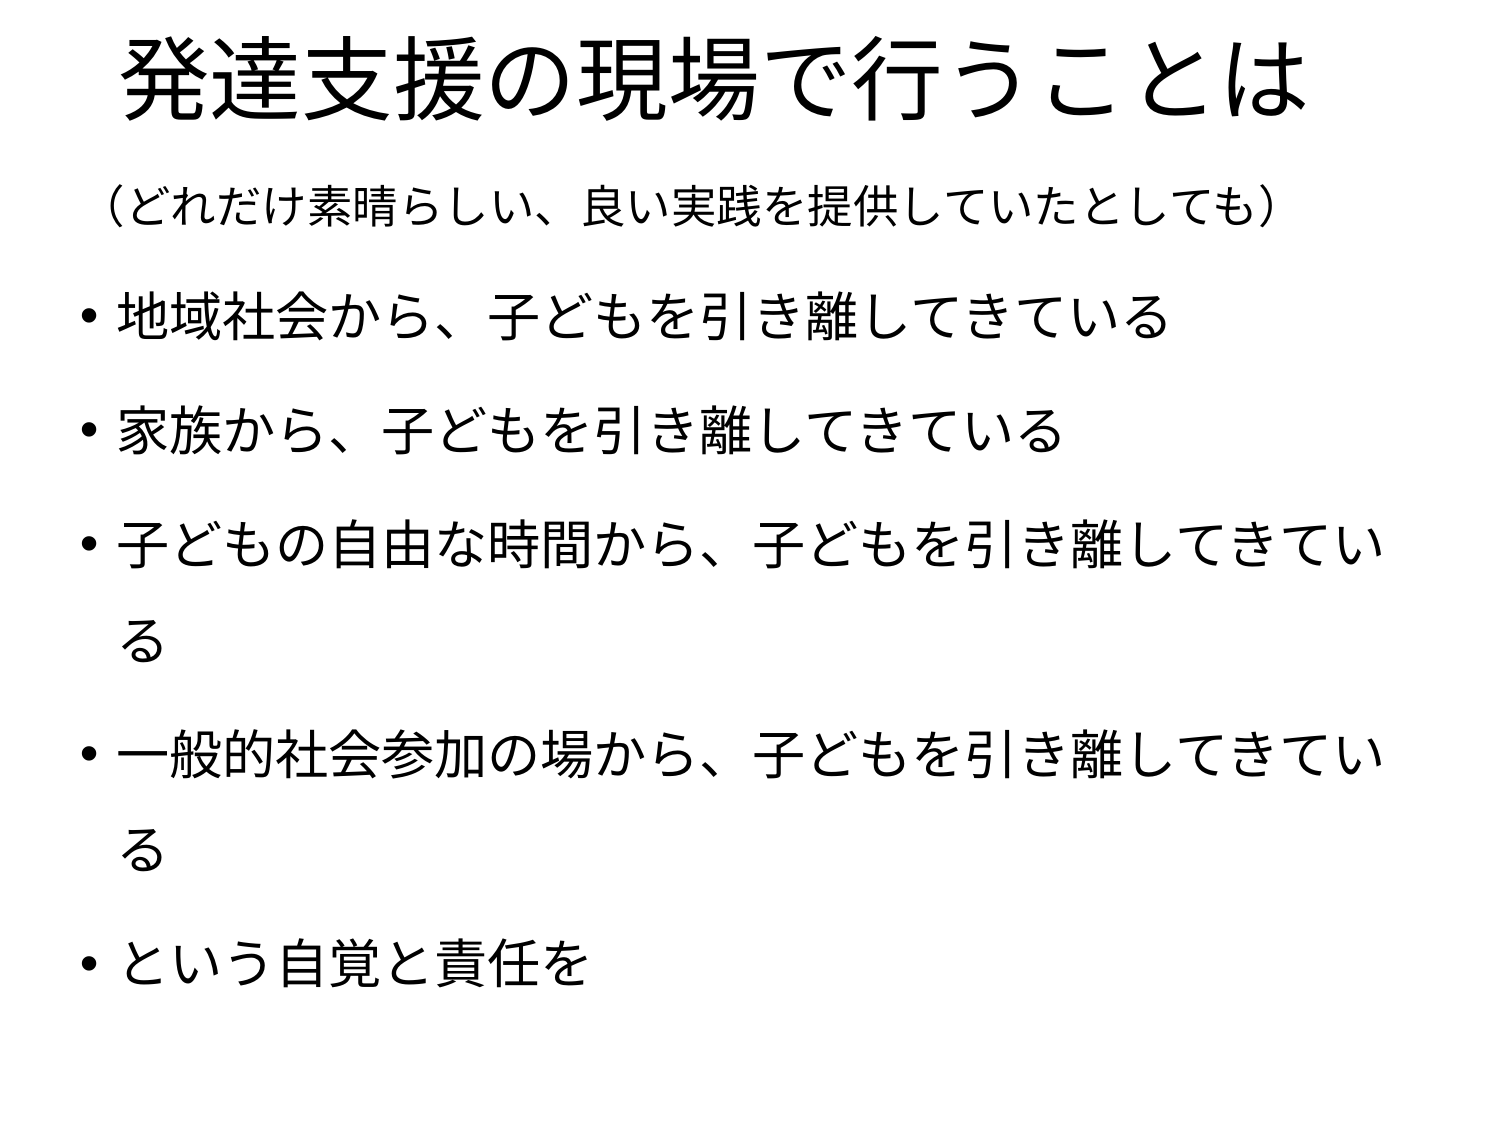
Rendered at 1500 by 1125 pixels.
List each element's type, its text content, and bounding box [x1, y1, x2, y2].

title 発達支援の現場で行うことは [103, 25, 1397, 143]
list （どれだけ素晴らしい、良い実践を提供していたとしても） 地域社会から、子どもを引き離してきている 家族から、子どもを引き離してきている 子どもの自由な時間から、子どもを引き離してきている 一般的社会参加の場から、子どもを引き離してきている という自覚と責任を [64, 143, 1436, 1014]
